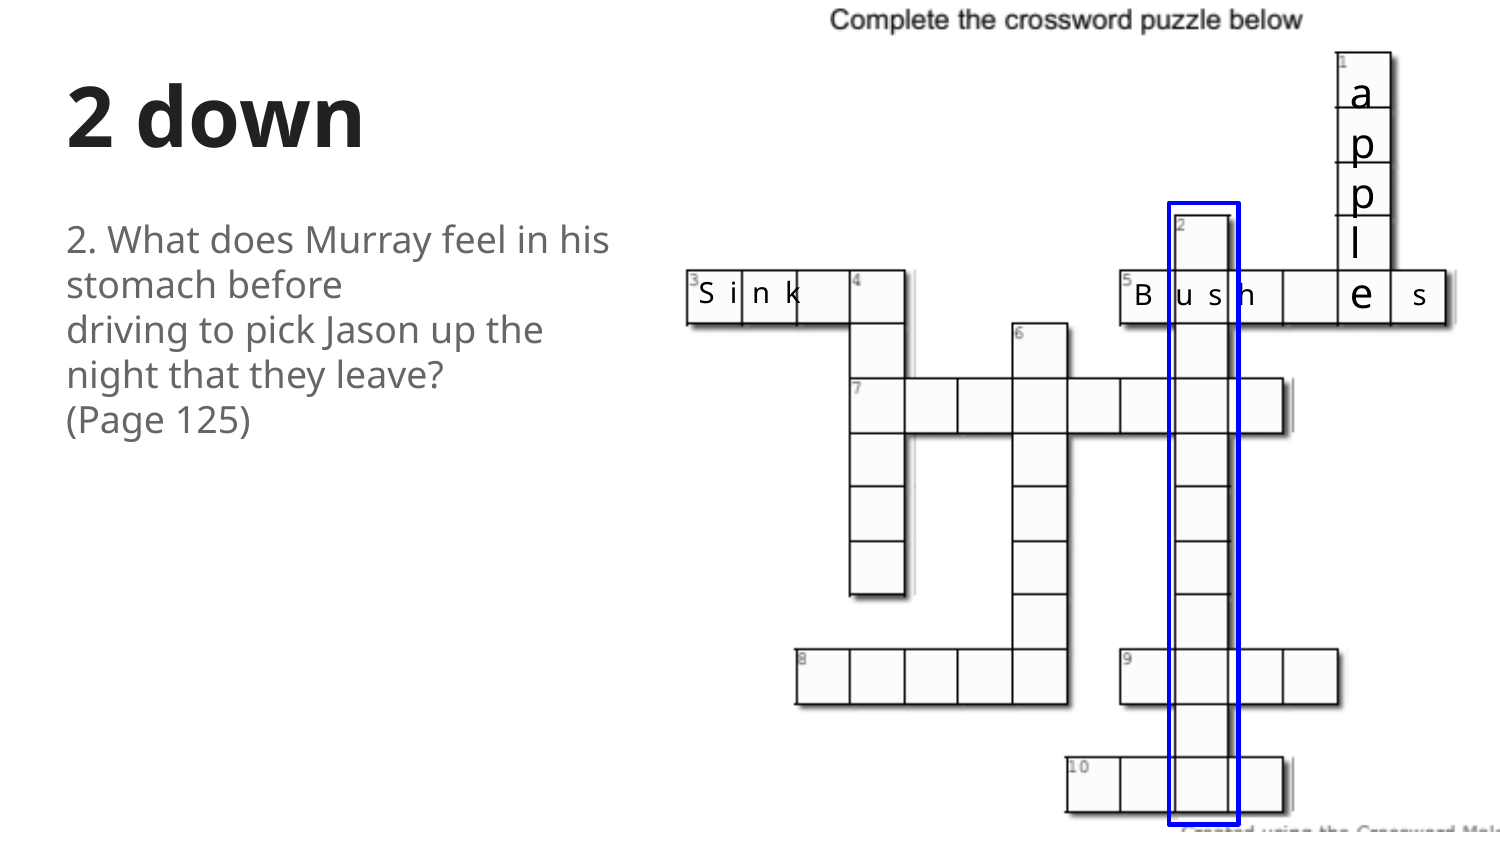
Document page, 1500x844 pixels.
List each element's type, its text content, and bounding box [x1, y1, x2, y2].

list 2. What does Murray feel in his stomach before driving to pick Jason up the night that they leave? (Page 125) [51, 201, 645, 750]
picture [650, 0, 1500, 832]
title 2 down [51, 48, 645, 180]
